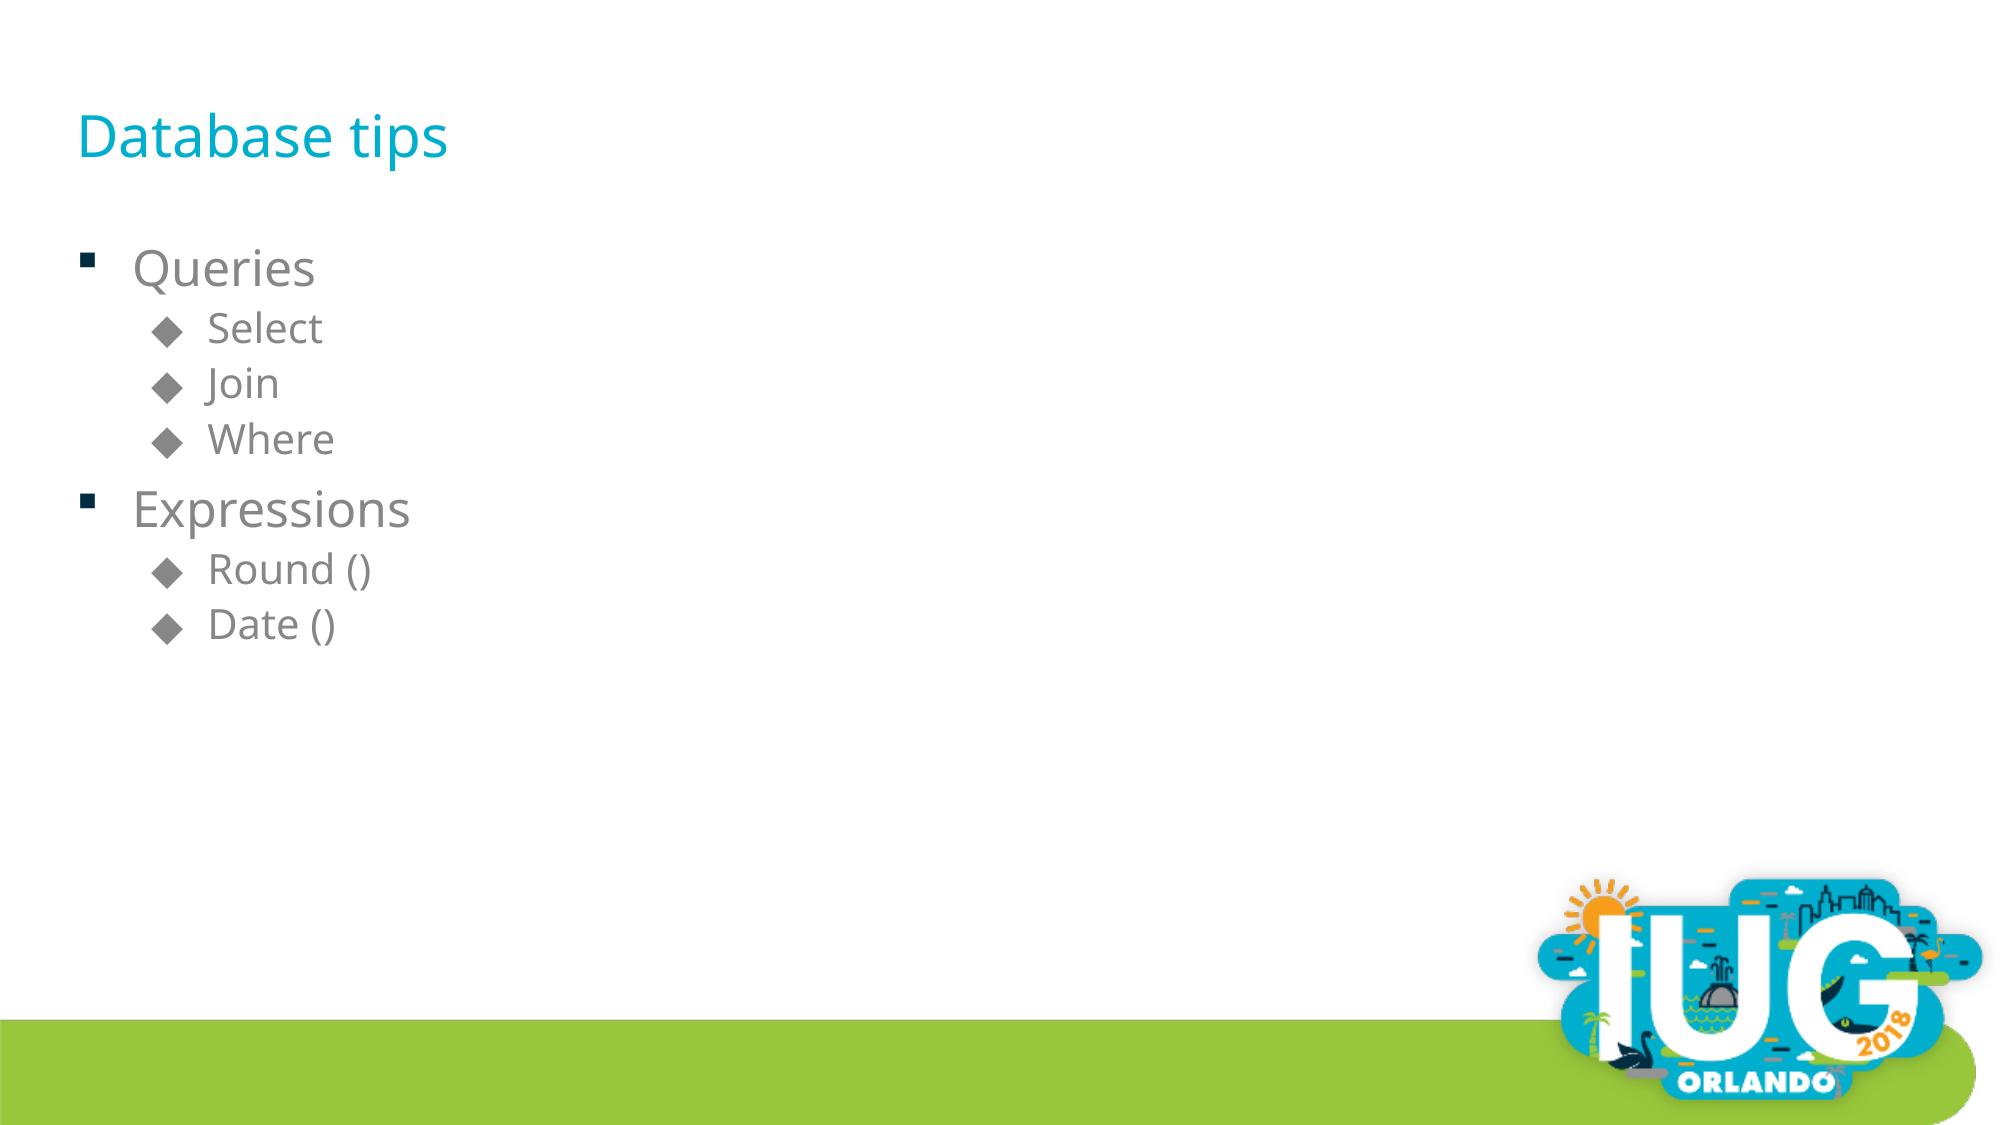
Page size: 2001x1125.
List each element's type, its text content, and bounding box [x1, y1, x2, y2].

title Database tips [60, 82, 1786, 194]
list Queries Select Join Where Expressions Round () Date () [60, 235, 1935, 980]
picture [0, 0, 2001, 1125]
